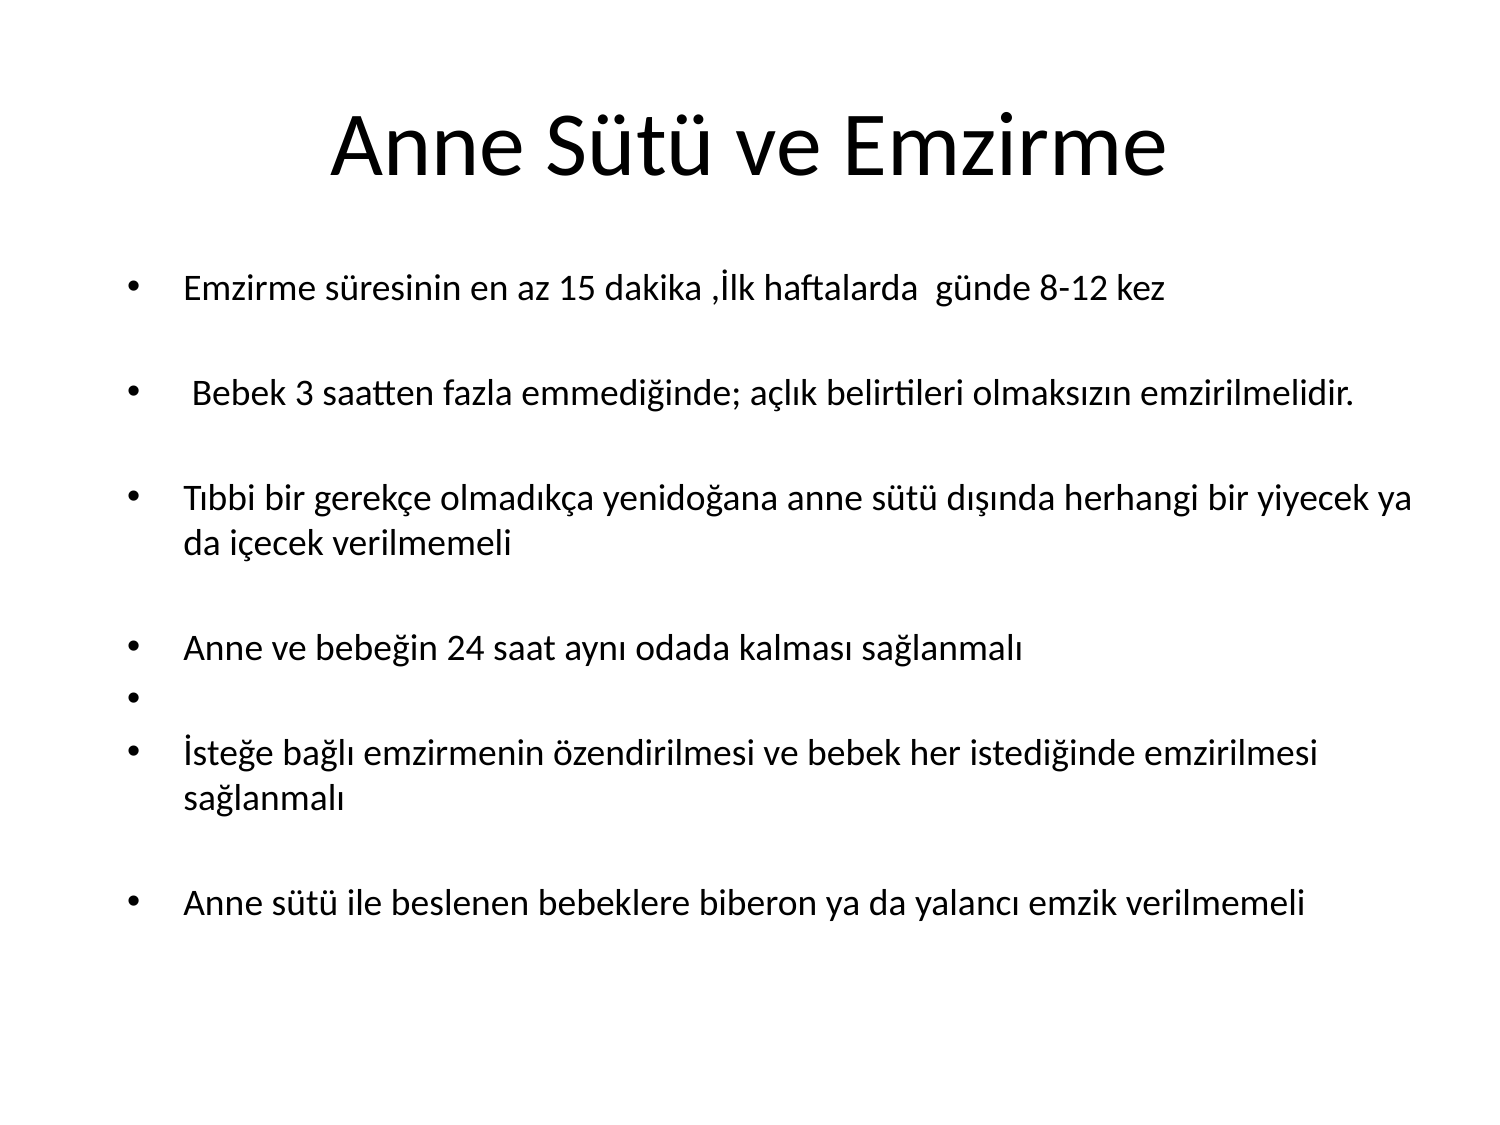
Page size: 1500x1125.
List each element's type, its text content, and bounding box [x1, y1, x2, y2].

list Emzirme süresinin en az 15 dakika ,İlk haftalarda günde 8-12 kez Bebek 3 saatten fazla emmediğinde; açlık belirtileri olmaksızın emzirilmelidir. Tıbbi bir gerekçe olmadıkça yenidoğana anne sütü dışında herhangi bir yiyecek ya da içecek verilmemeli Anne ve bebeğin 24 saat aynı odada kalması sağlanmalı İsteğe bağlı emzirmenin özendirilmesi ve bebek her istediğinde emzirilmesi sağlanmalı Anne sütü ile beslenen bebeklere biberon ya da yalancı emzik verilmemeli [112, 255, 1463, 998]
title Anne Sütü ve Emzirme [75, 45, 1425, 233]
